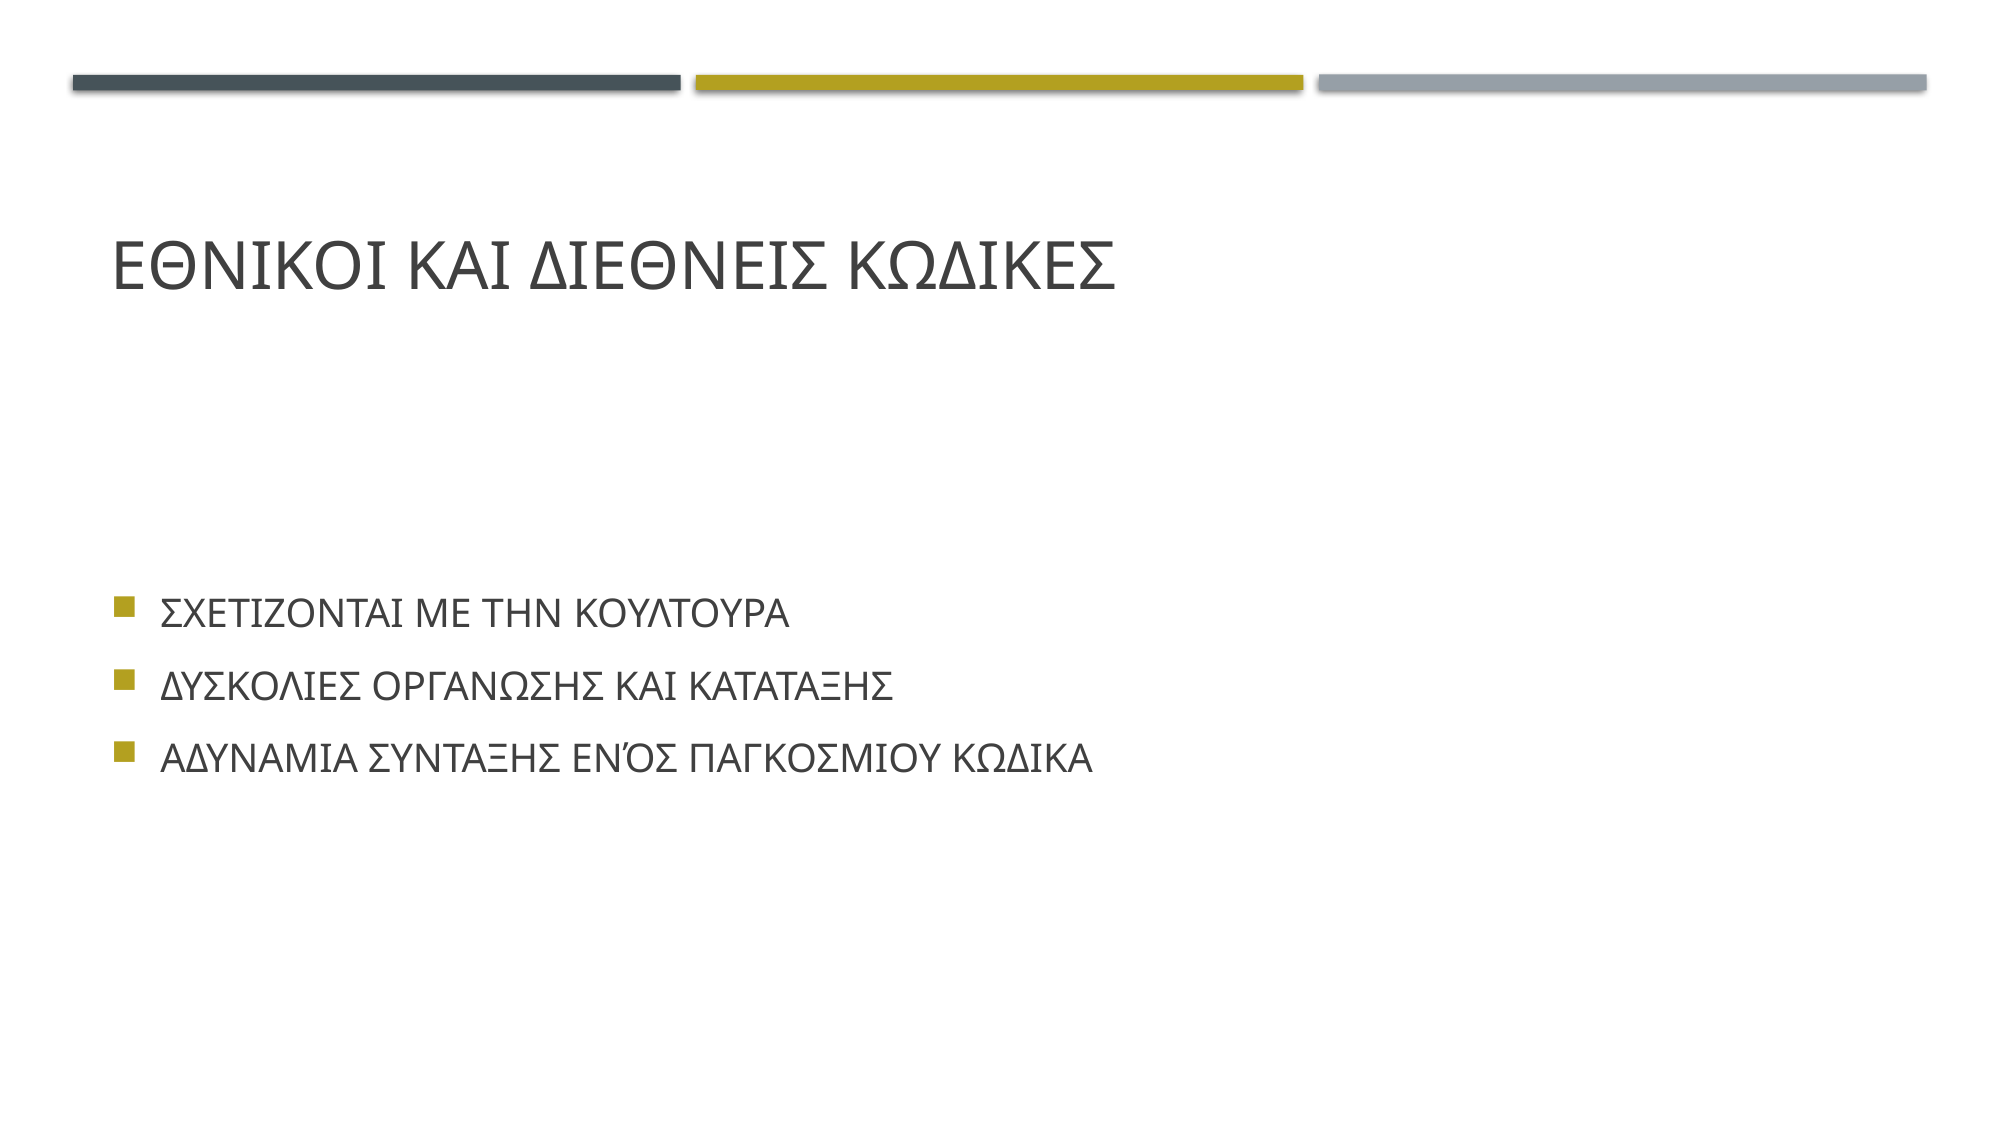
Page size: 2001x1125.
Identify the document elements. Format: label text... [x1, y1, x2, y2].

title Εθνικοι και διεθνεισ κωδικεσ [95, 115, 1905, 311]
list ΣΧΕΤΙΖΟΝΤΑΙ ΜΕ ΤΗΝ ΚΟΥΛΤΟΥΡΑ ΔΥΣΚΟΛΙΕΣ ΟΡΓΑΝΩΣΗΣ ΚΑΙ ΚΑΤΑΤΑΞΗΣ ΑΔΥΝΑΜΙΑ ΣΥΝΤΑΞΗΣ ΕΝΌΣ ΠΑΓΚΟΣΜΙΟΥ ΚΩΔΙΚΑ [95, 383, 1905, 981]
